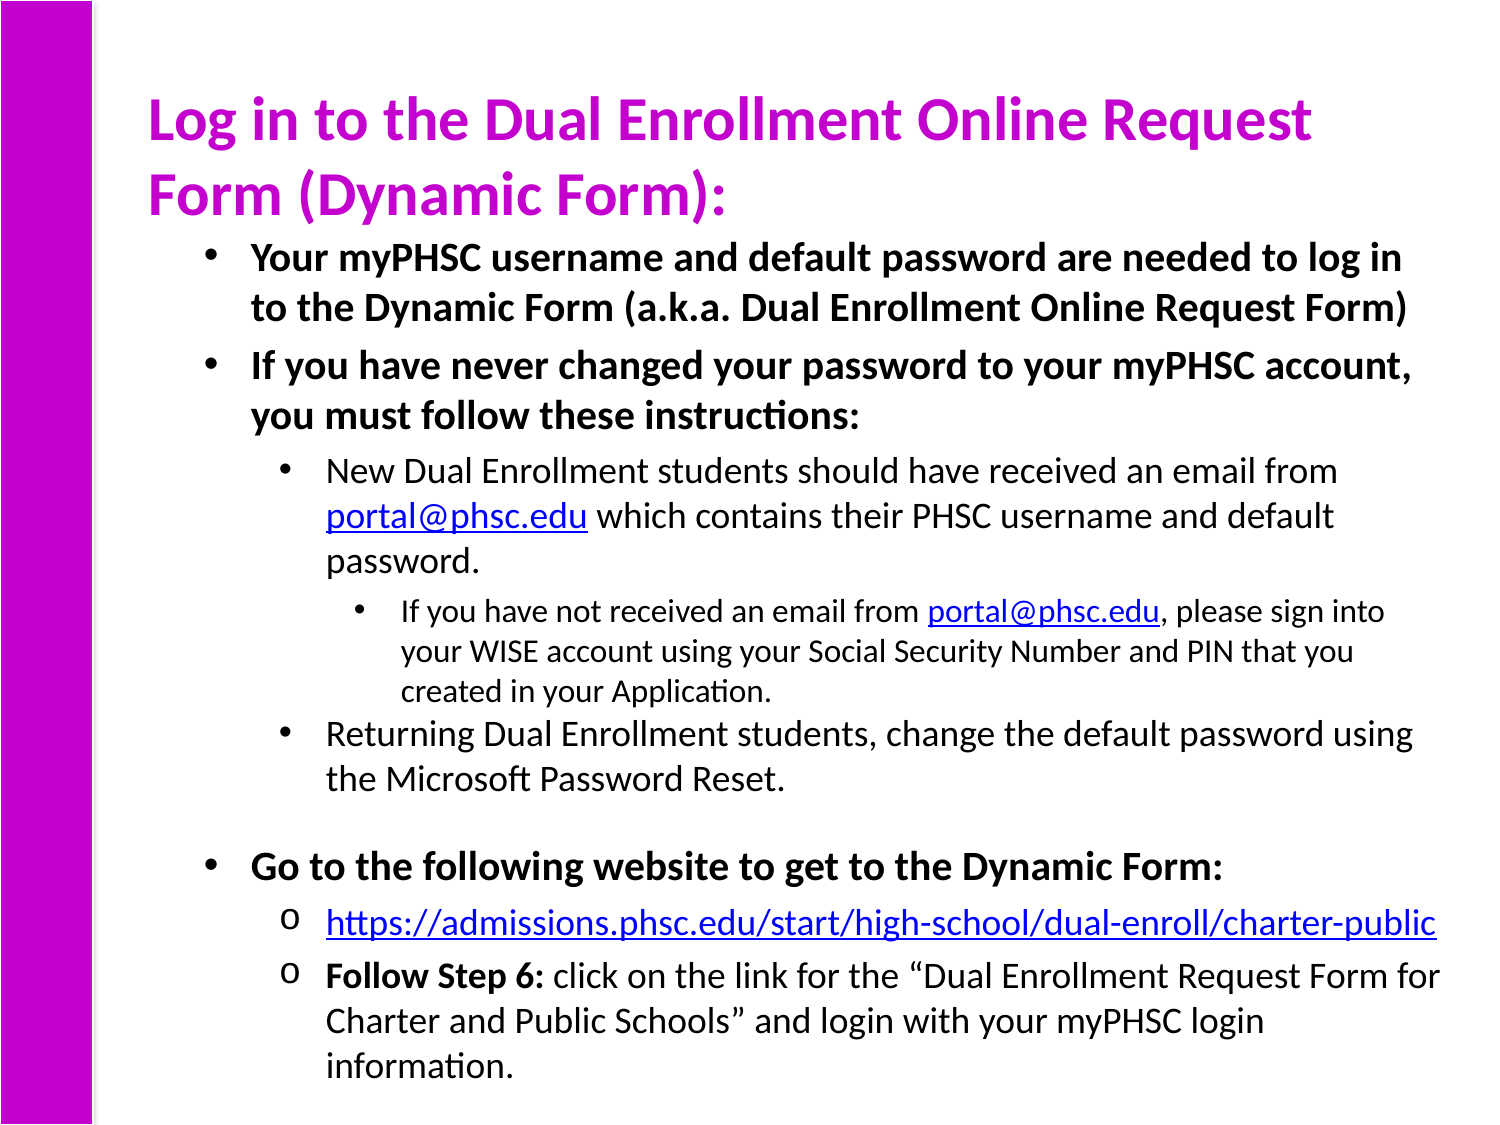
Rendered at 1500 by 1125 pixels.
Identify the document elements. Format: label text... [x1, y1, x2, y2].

text_box Log in to the Dual Enrollment Online Request Form (Dynamic Form): [134, 70, 1417, 235]
text_box Your myPHSC username and default password are needed to log in to the Dynamic Form (a.k.a. Dual Enrollment Online Request Form) If you have never changed your password to your myPHSC account, you must follow these instructions: New Dual Enrollment students should have received an email from portal@phsc.edu which contains their PHSC username and default password. If you have not received an email from portal@phsc.edu, please sign into your WISE account using your Social Security Number and PIN that you created in your Application. Returning Dual Enrollment students, change the default password using the Microsoft Password Reset. Go to the following website to get to the Dynamic Form: https://admissions.phsc.edu/start/high-school/dual-enroll/charter-public Follow Step 6: click on the link for the “Dual Enrollment Request Form for Charter and Public Schools” and login with your myPHSC login information. [189, 221, 1459, 1125]
text_box [0, 0, 94, 1125]
